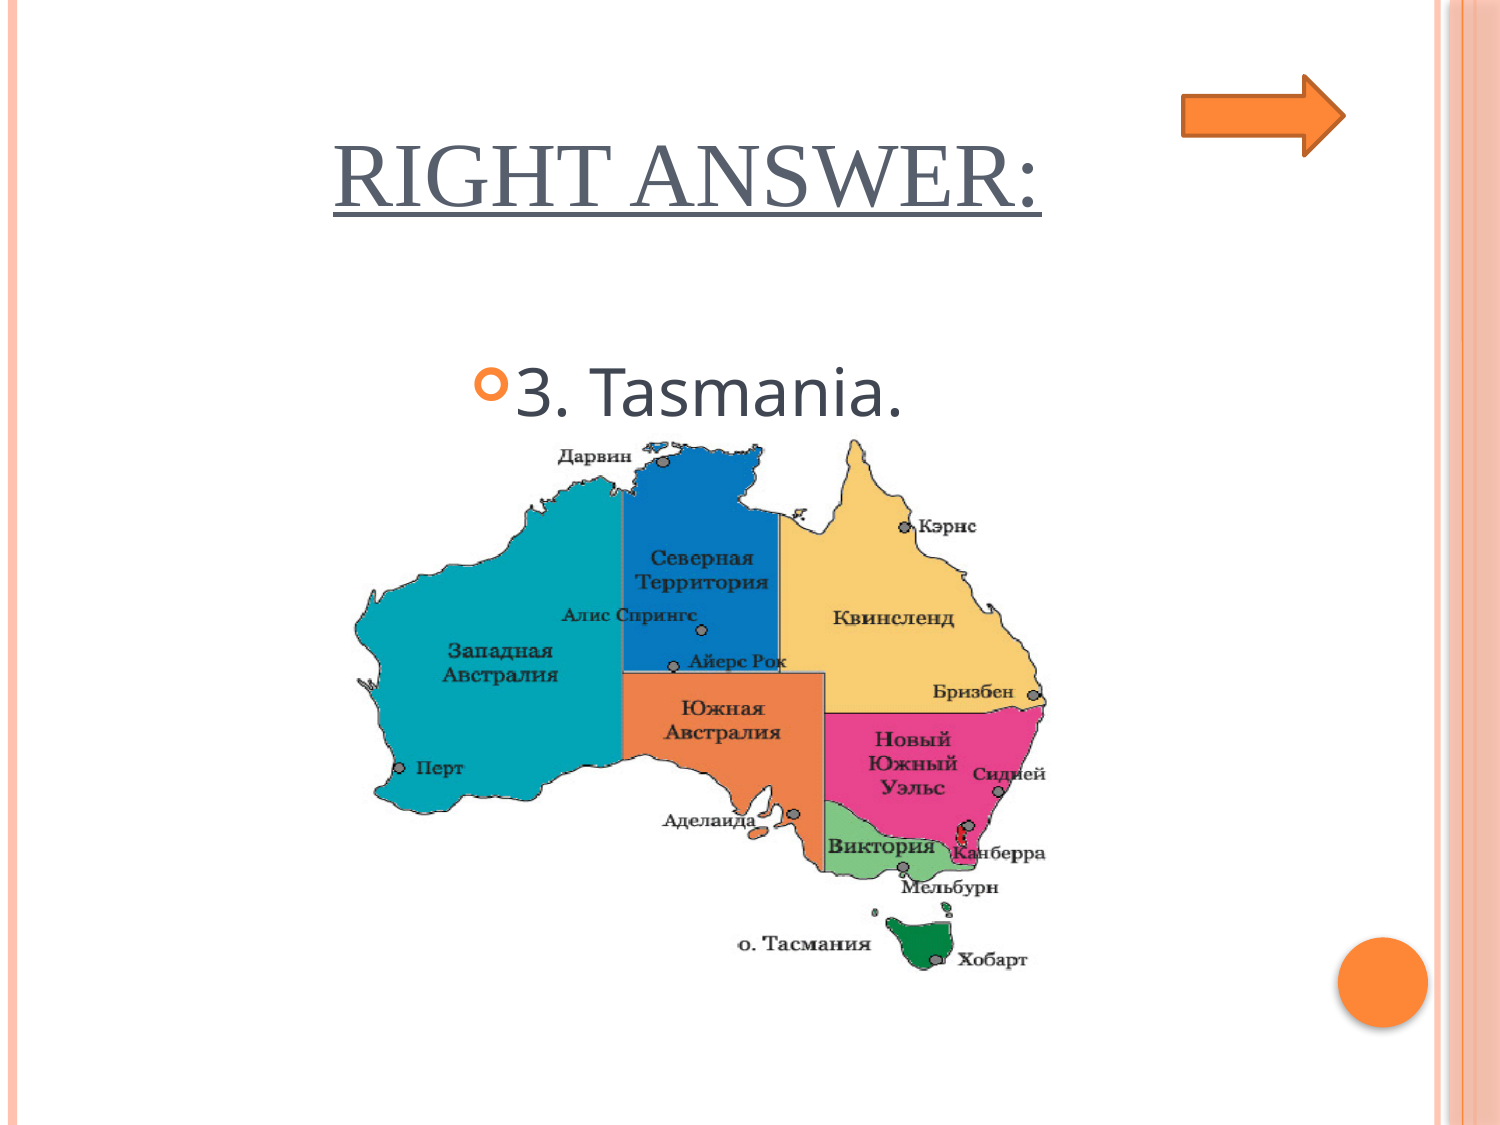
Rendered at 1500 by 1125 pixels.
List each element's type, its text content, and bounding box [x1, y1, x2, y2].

text_box [1181, 74, 1346, 158]
title Right answer: [75, 45, 1300, 233]
list 3. Tasmania. [75, 262, 1300, 1062]
picture [350, 432, 1052, 974]
